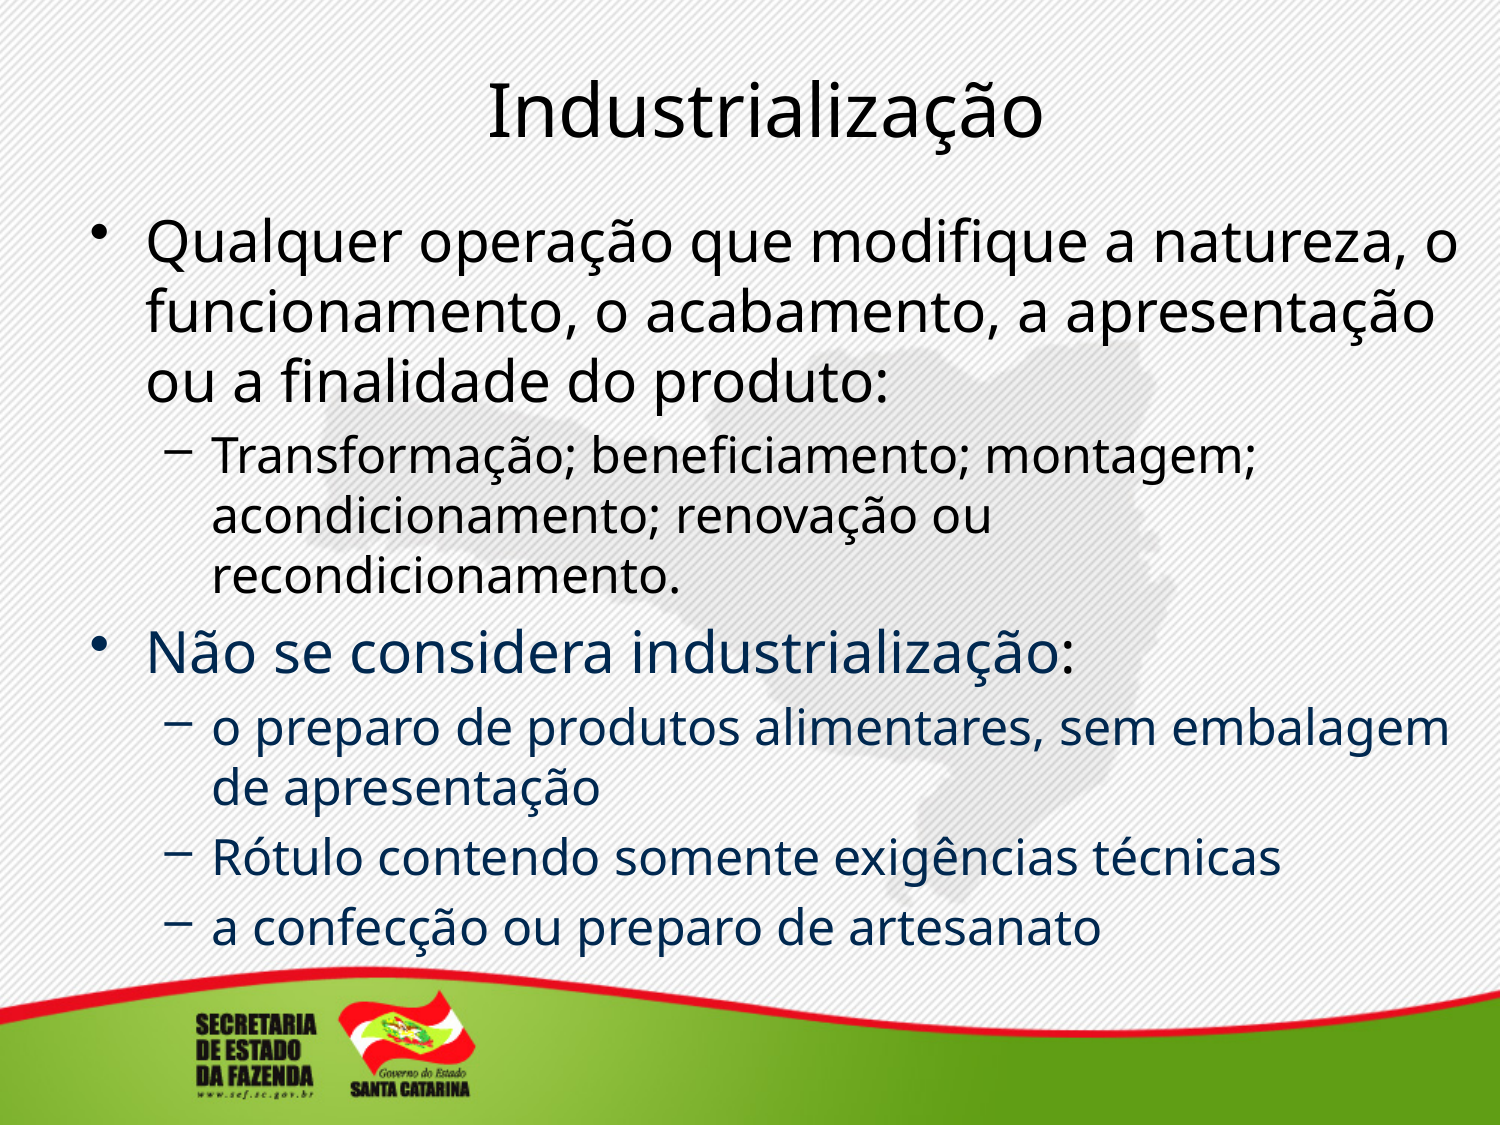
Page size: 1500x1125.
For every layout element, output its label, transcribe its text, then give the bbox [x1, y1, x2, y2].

picture [0, 0, 1500, 1125]
title Industrialização [91, 54, 1442, 160]
list Qualquer operação que modifique a natureza, o funcionamento, o acabamento, a apresentação ou a finalidade do produto: Transformação; beneficiamento; montagem; acondicionamento; renovação ou recondicionamento. Não se considera industrialização: o preparo de produtos alimentares, sem embalagem de apresentação Rótulo contendo somente exigências técnicas a confecção ou preparo de artesanato [74, 196, 1483, 976]
